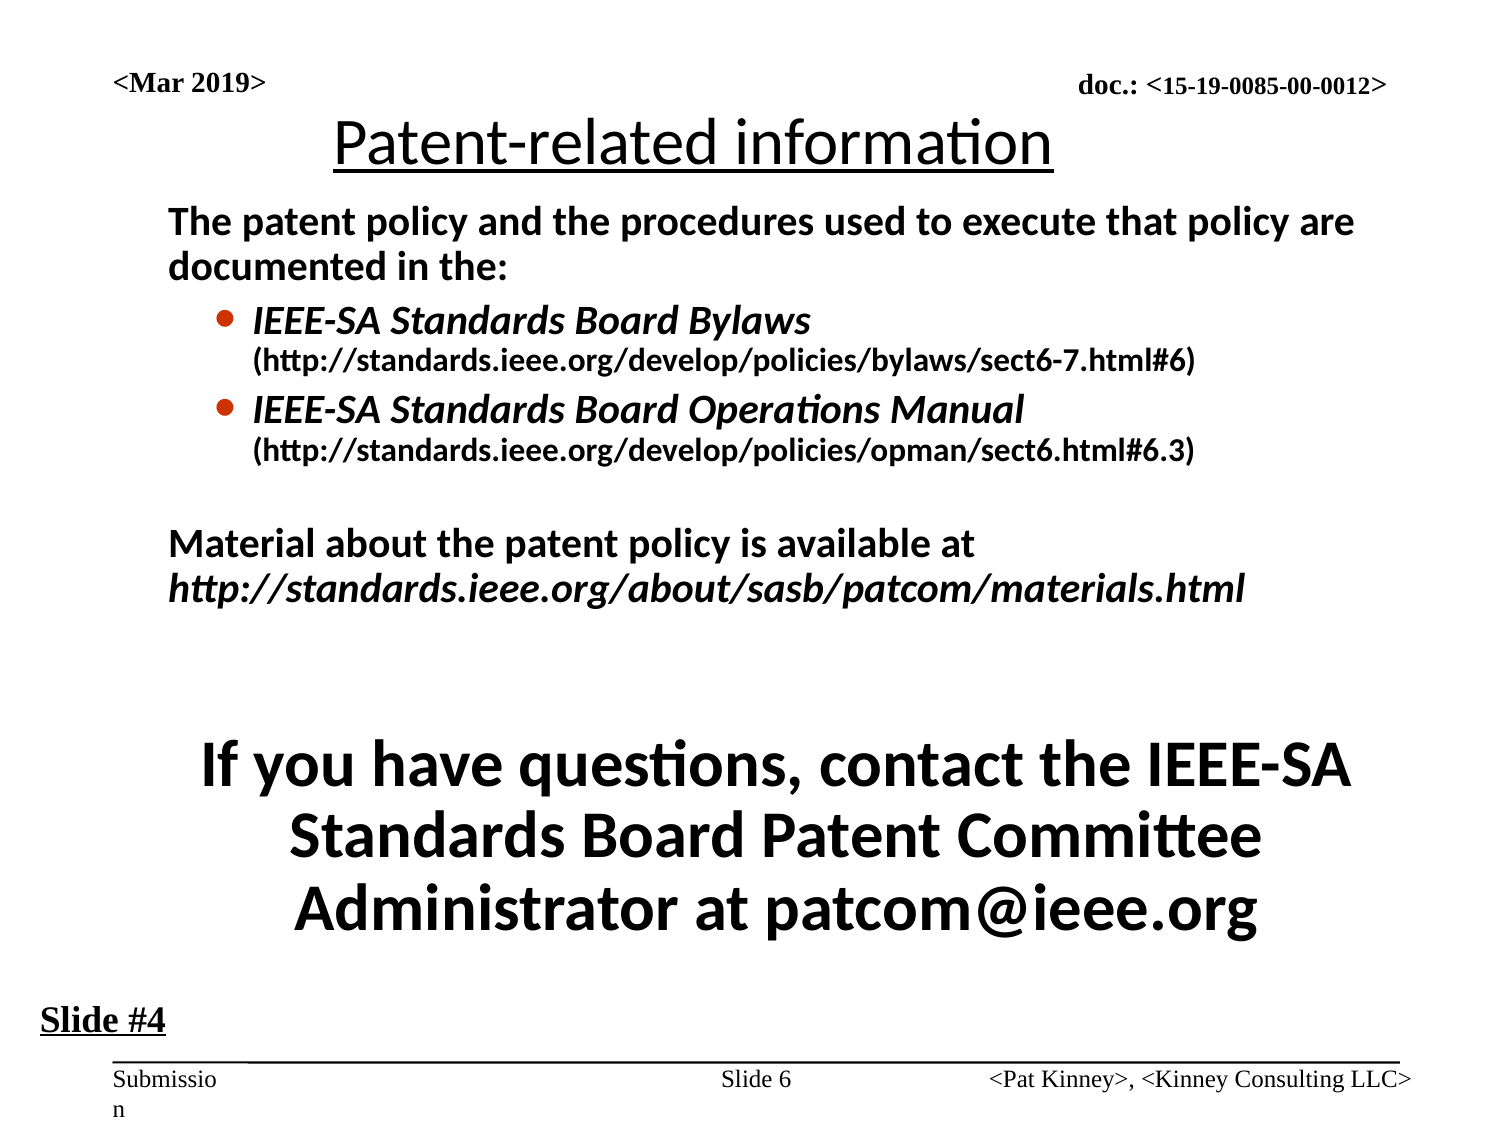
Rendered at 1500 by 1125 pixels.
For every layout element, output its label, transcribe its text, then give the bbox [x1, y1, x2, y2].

footer <Pat Kinney>, <Kinney Consulting LLC> [899, 1061, 1413, 1093]
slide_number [112, 62, 376, 99]
text_box The patent policy and the procedures used to execute that policy are documented in the: IEEE-SA Standards Board Bylaws (http://standards.ieee.org/develop/policies/bylaws/sect6-7.html#6) IEEE-SA Standards Board Operations Manual (http://standards.ieee.org/develop/policies/opman/sect6.html#6.3) Material about the patent policy is available at http://standards.ieee.org/about/sasb/patcom/materials.html If you have questions, contact the IEEE-SA Standards Board Patent Committee Administrator at patcom@ieee.org [49, 174, 1400, 1025]
text_box Slide #4 [25, 987, 182, 1048]
text_box [87, 37, 1438, 163]
slide_number Slide 6 [712, 1061, 800, 1093]
title Patent-related information [0, 87, 1388, 188]
